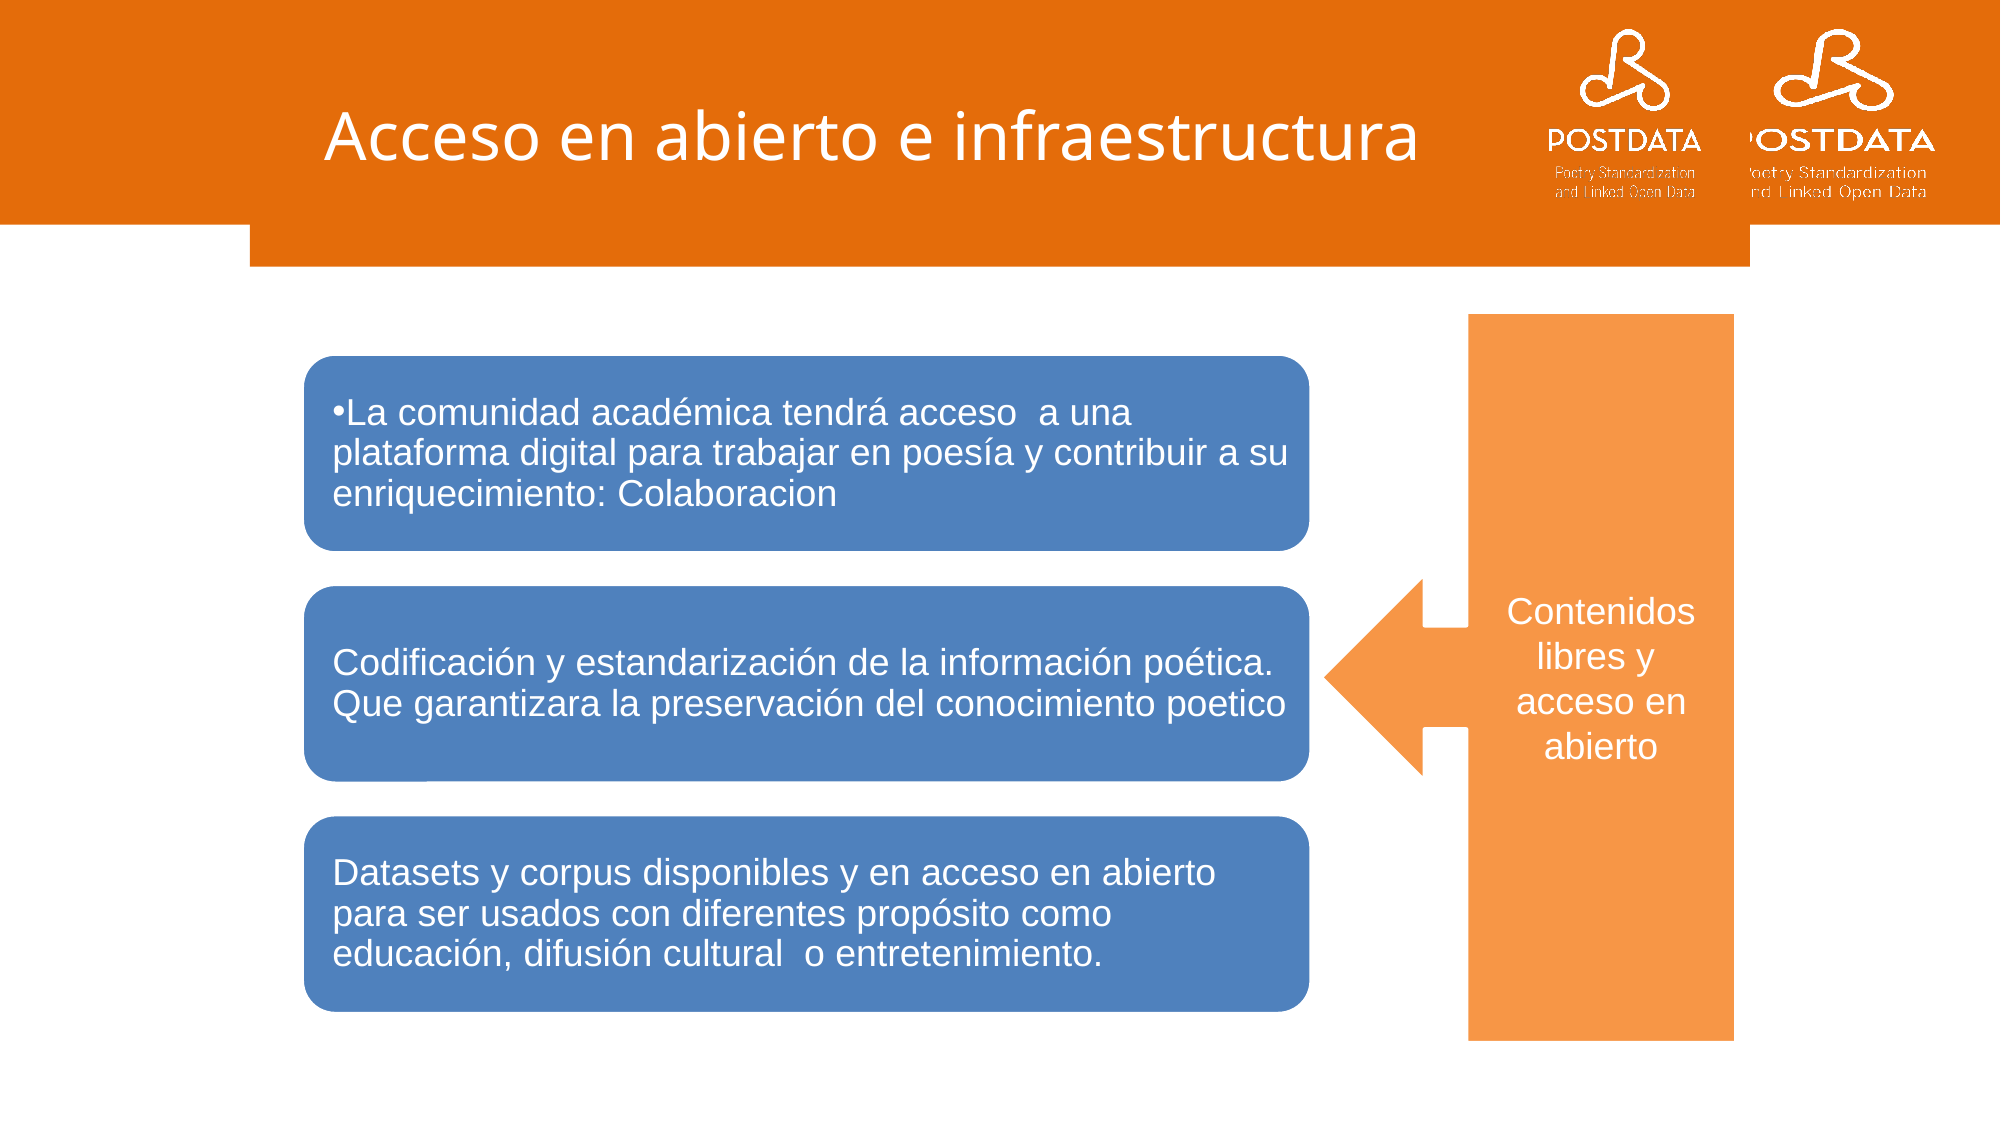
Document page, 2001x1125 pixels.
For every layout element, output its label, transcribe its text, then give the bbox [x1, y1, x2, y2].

text_box [249, 0, 1750, 267]
picture [1750, 16, 1955, 210]
picture [1536, 15, 1716, 210]
text_box Contenidos libres y acceso en abierto [1318, 309, 1739, 1046]
title Acceso en abierto e infraestructura [324, 45, 1537, 233]
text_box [301, 296, 1312, 1071]
